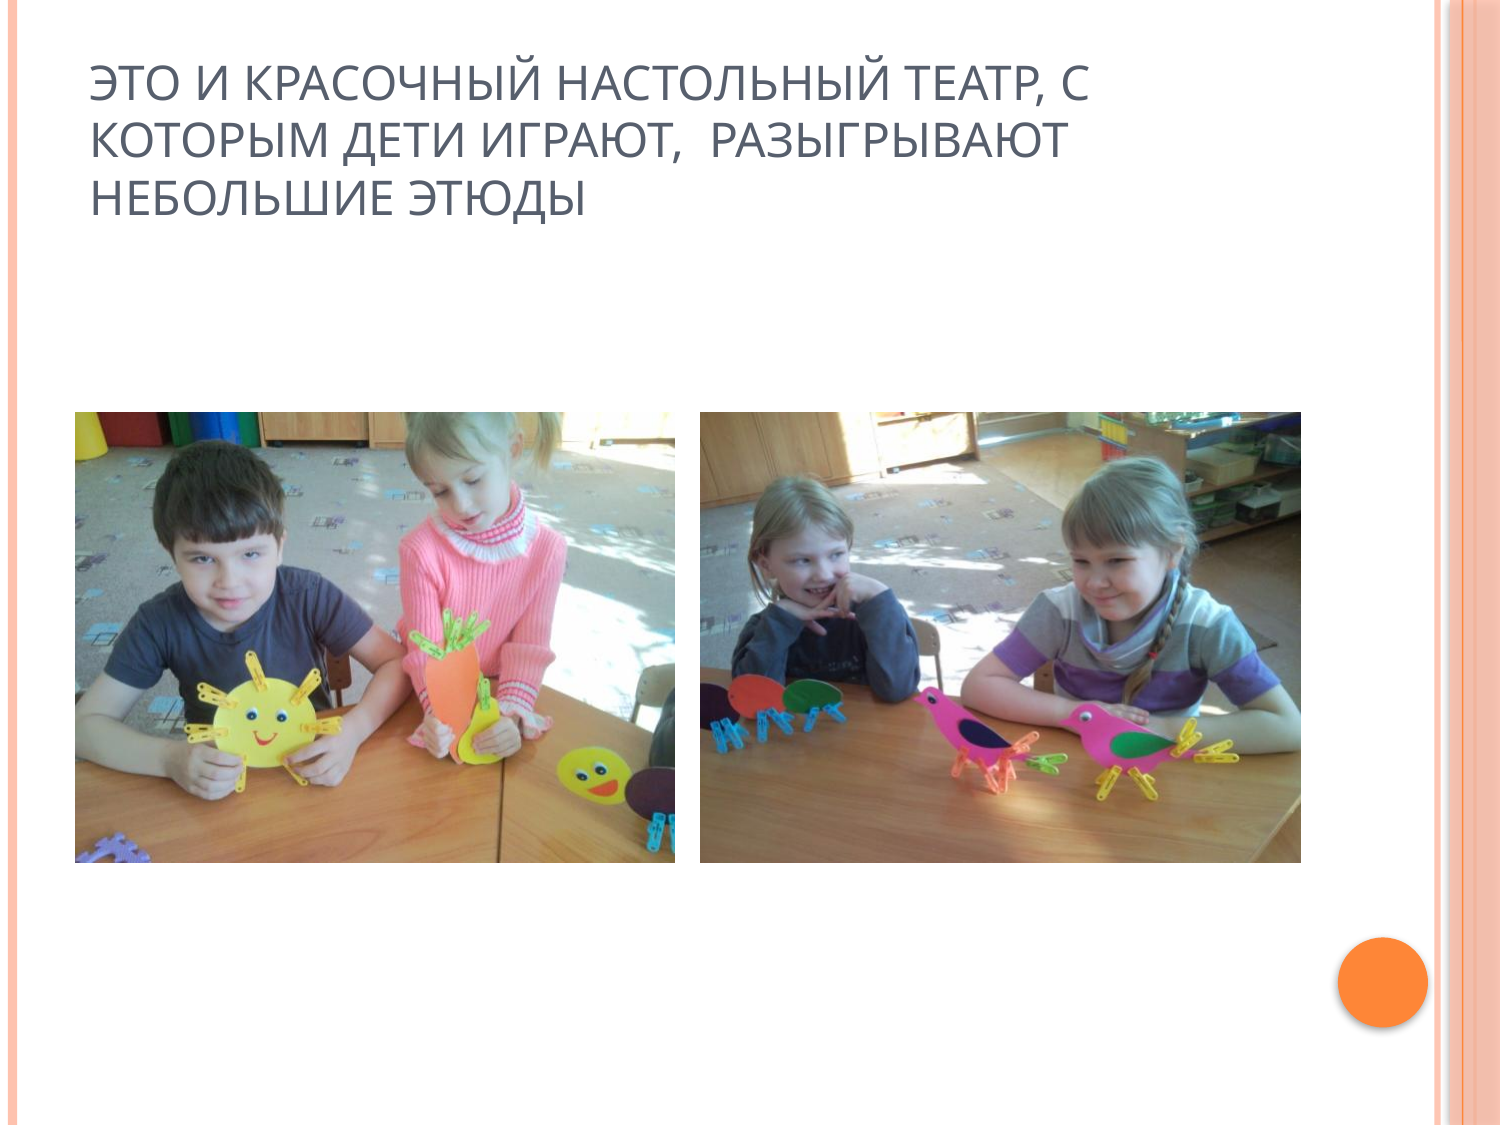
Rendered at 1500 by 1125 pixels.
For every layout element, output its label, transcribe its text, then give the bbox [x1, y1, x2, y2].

title Это и красочный настольный театр, с которым дети играют, разыгрывают небольшие этюды [75, 45, 1300, 233]
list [74, 411, 676, 863]
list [699, 411, 1301, 863]
